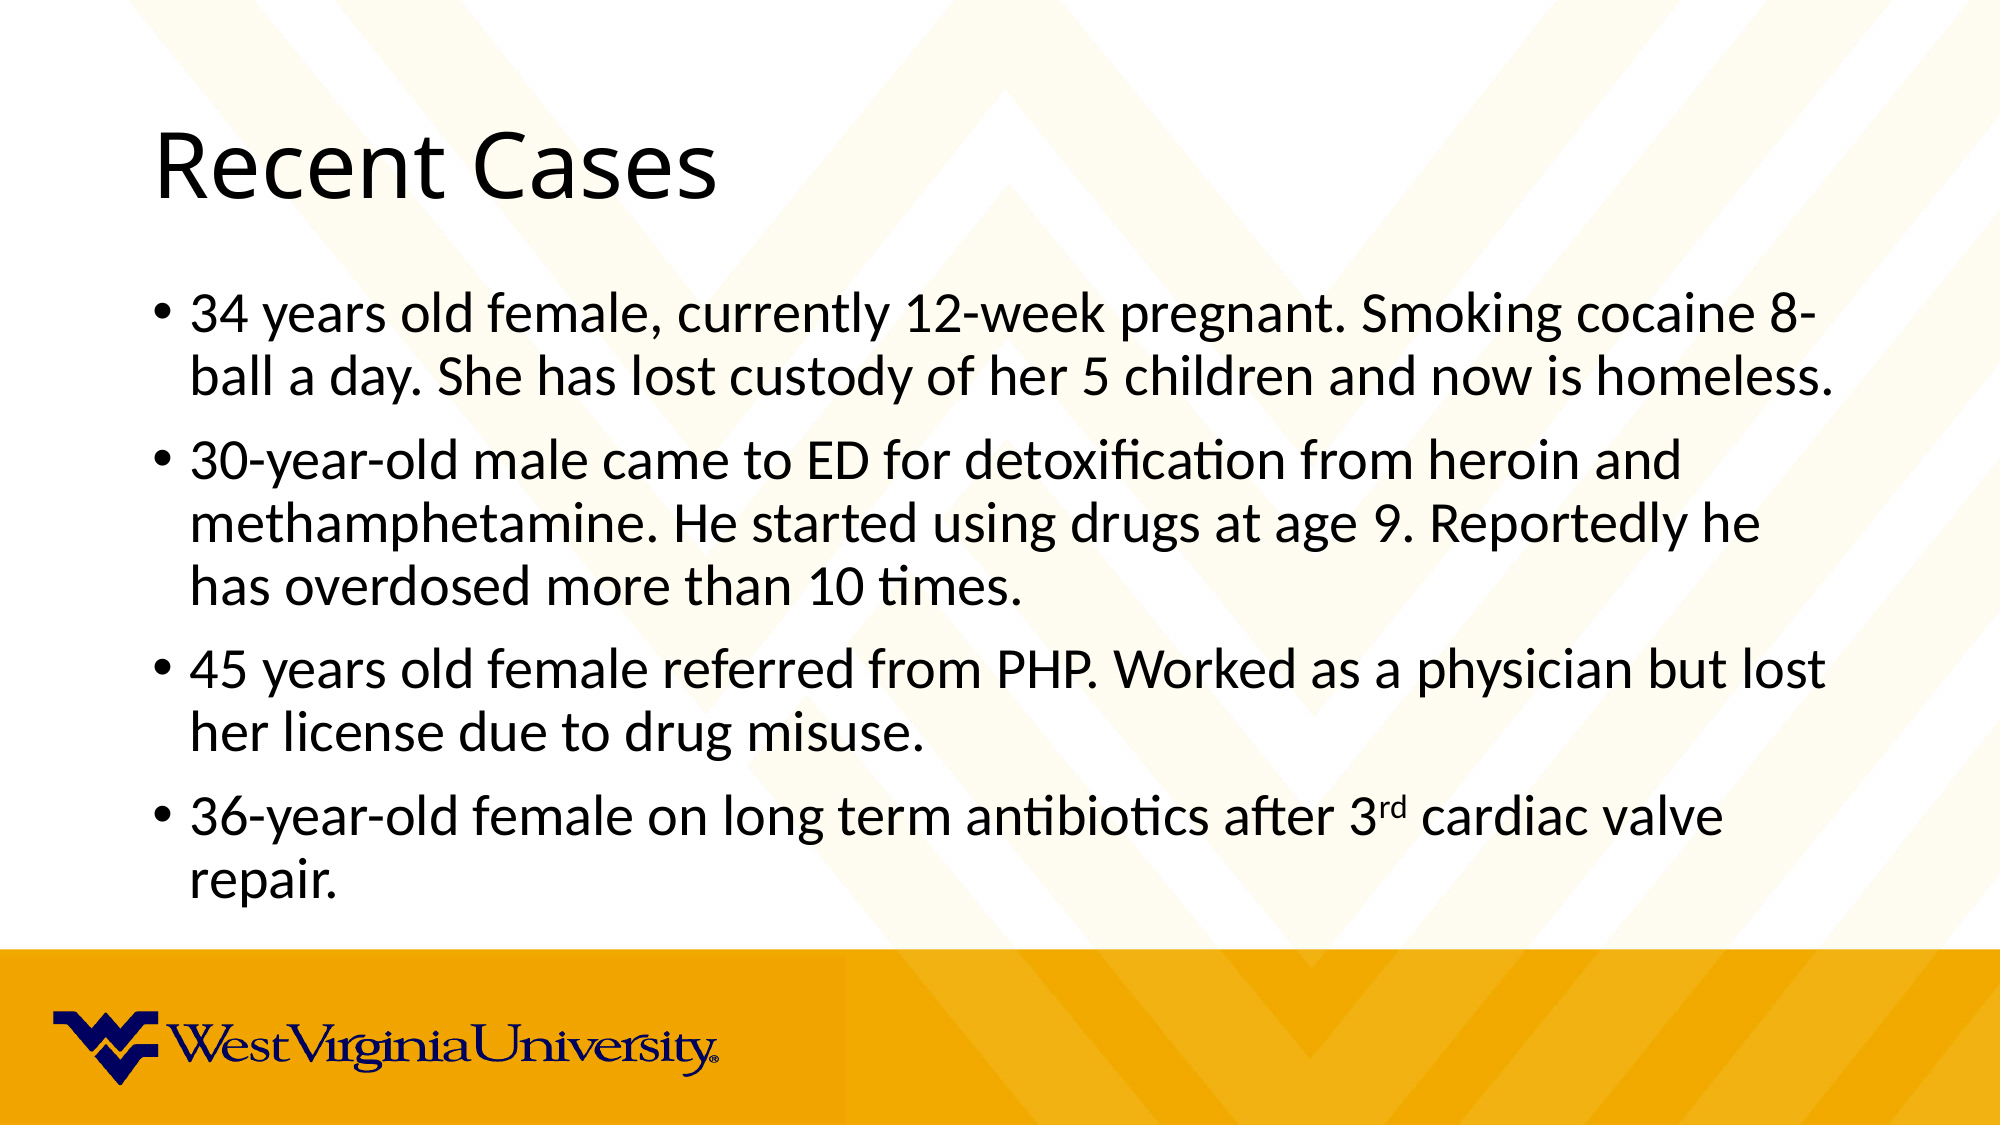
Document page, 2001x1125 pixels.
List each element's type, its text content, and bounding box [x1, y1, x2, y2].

title Recent Cases [137, 59, 1863, 274]
picture [0, 0, 2000, 1125]
list 34 years old female, currently 12-week pregnant. Smoking cocaine 8-ball a day. She has lost custody of her 5 children and now is homeless. 30-year-old male came to ED for detoxification from heroin and methamphetamine. He started using drugs at age 9. Reportedly he has overdosed more than 10 times. 45 years old female referred from PHP. Worked as a physician but lost her license due to drug misuse. 36-year-old female on long term antibiotics after 3rd cardiac valve repair. [137, 274, 1863, 989]
